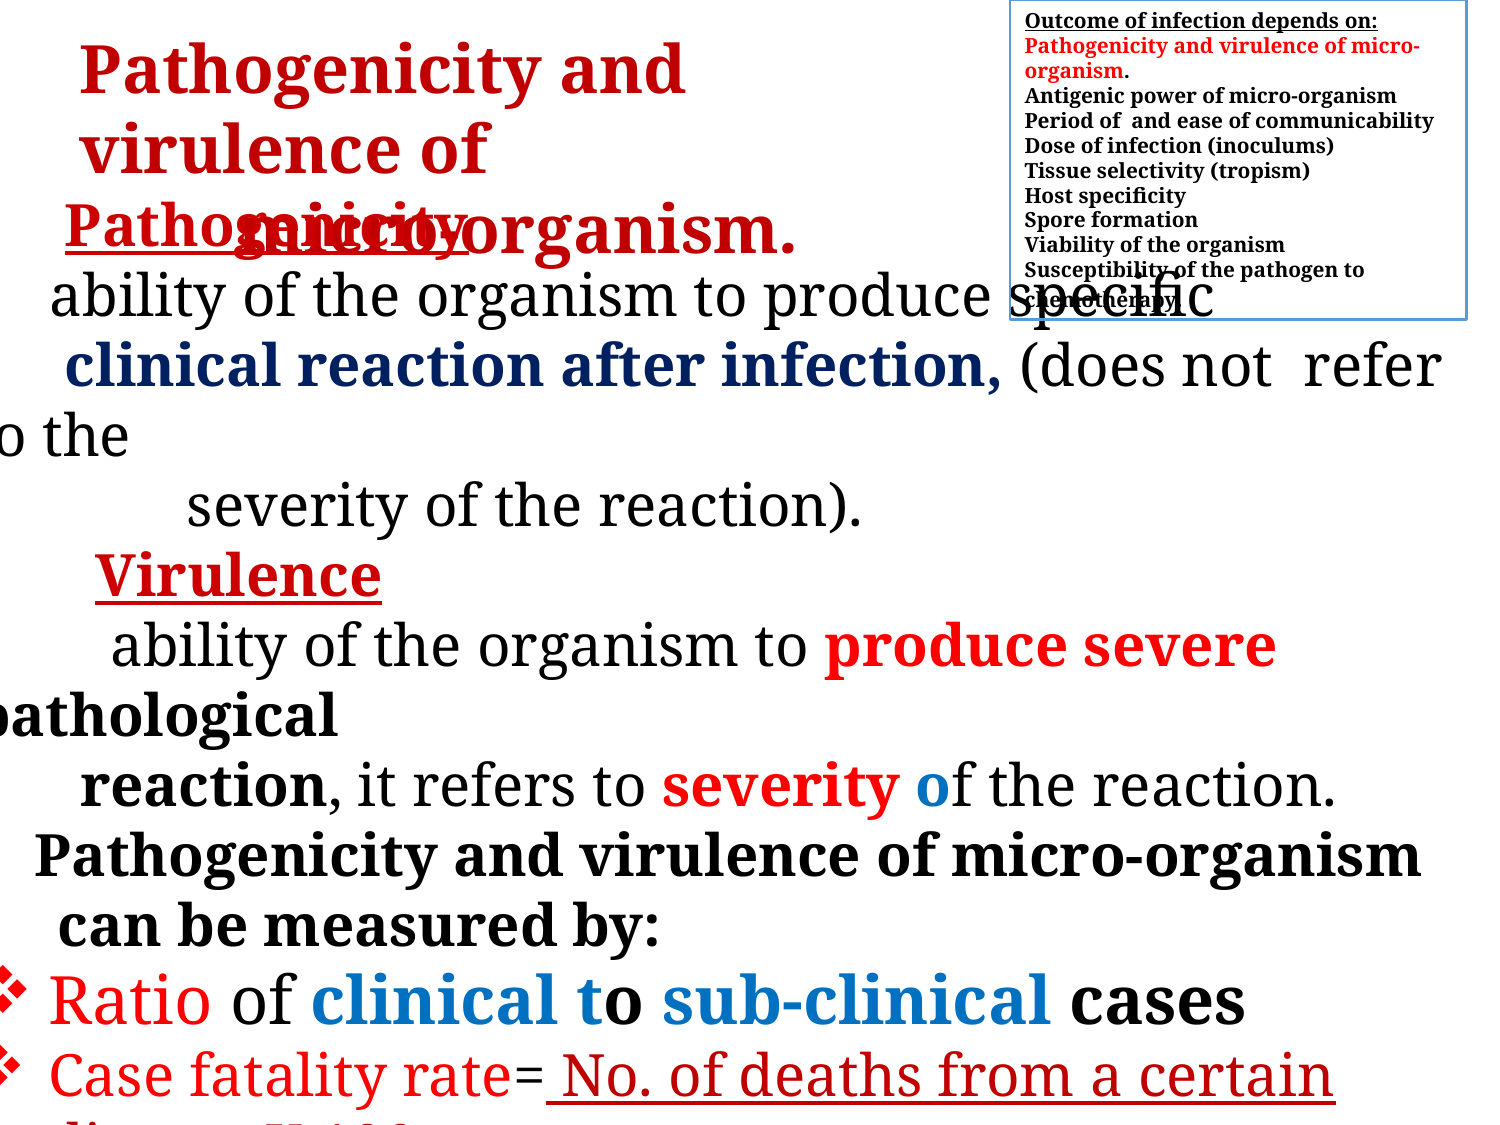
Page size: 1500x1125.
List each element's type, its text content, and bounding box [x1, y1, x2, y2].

text_box Pathogenicity ability of the organism to produce specific clinical reaction after infection, (does not refer to the severity of the reaction). Virulence ability of the organism to produce severe pathological reaction, it refers to severity of the reaction. Pathogenicity and virulence of micro-organism can be measured by: Ratio of clinical to sub-clinical cases Case fatality rate= No. of deaths from a certain disease X 100 No. Of cases from that disease [0, 180, 1483, 1125]
text_box Pathogenicity and virulence of micro-organism. [64, 19, 975, 180]
text_box Outcome of infection depends on: Pathogenicity and virulence of micro-organism. Antigenic power of micro-organism Period of and ease of communicability Dose of infection (inoculums) Tissue selectivity (tropism) Host specificity Spore formation Viability of the organism Susceptibility of the pathogen to chemotherapy. [1009, 0, 1467, 320]
